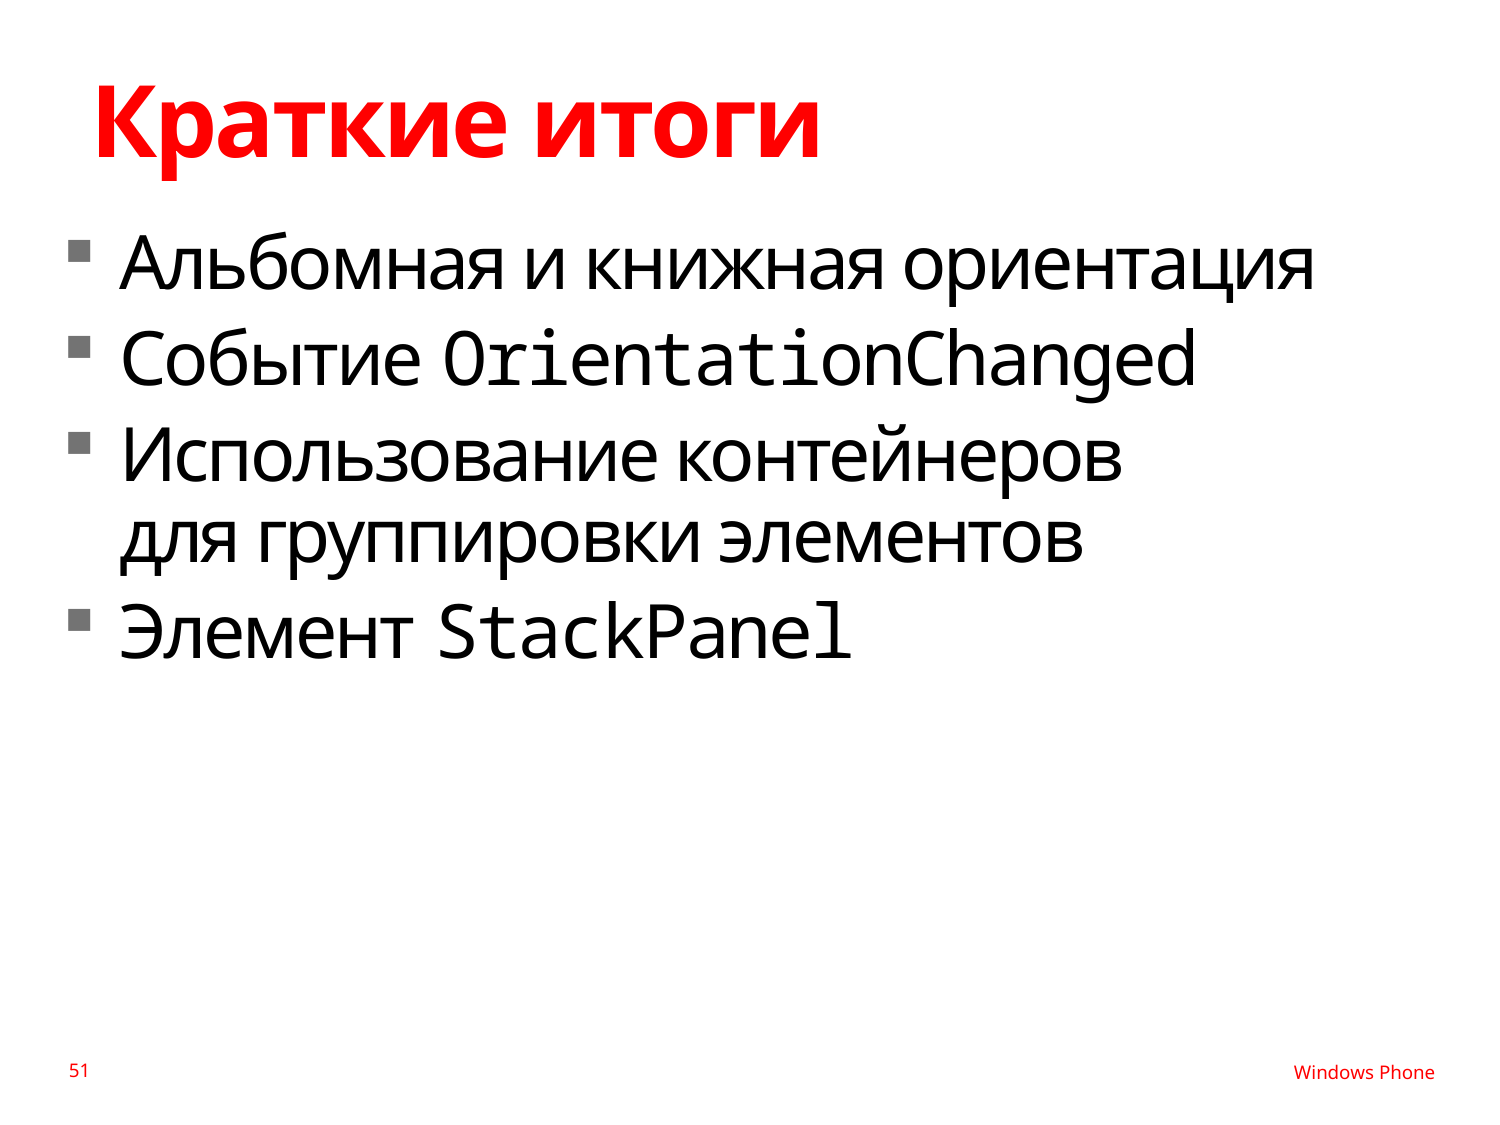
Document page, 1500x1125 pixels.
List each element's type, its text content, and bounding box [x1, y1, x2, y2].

title Краткие итоги [90, 70, 1463, 180]
slide_number 51 [0, 1053, 91, 1091]
list Альбомная и книжная ориентация Событие OrientationChanged Использование контейнеров для группировки элементов Элемент StackPanel [62, 224, 1435, 867]
